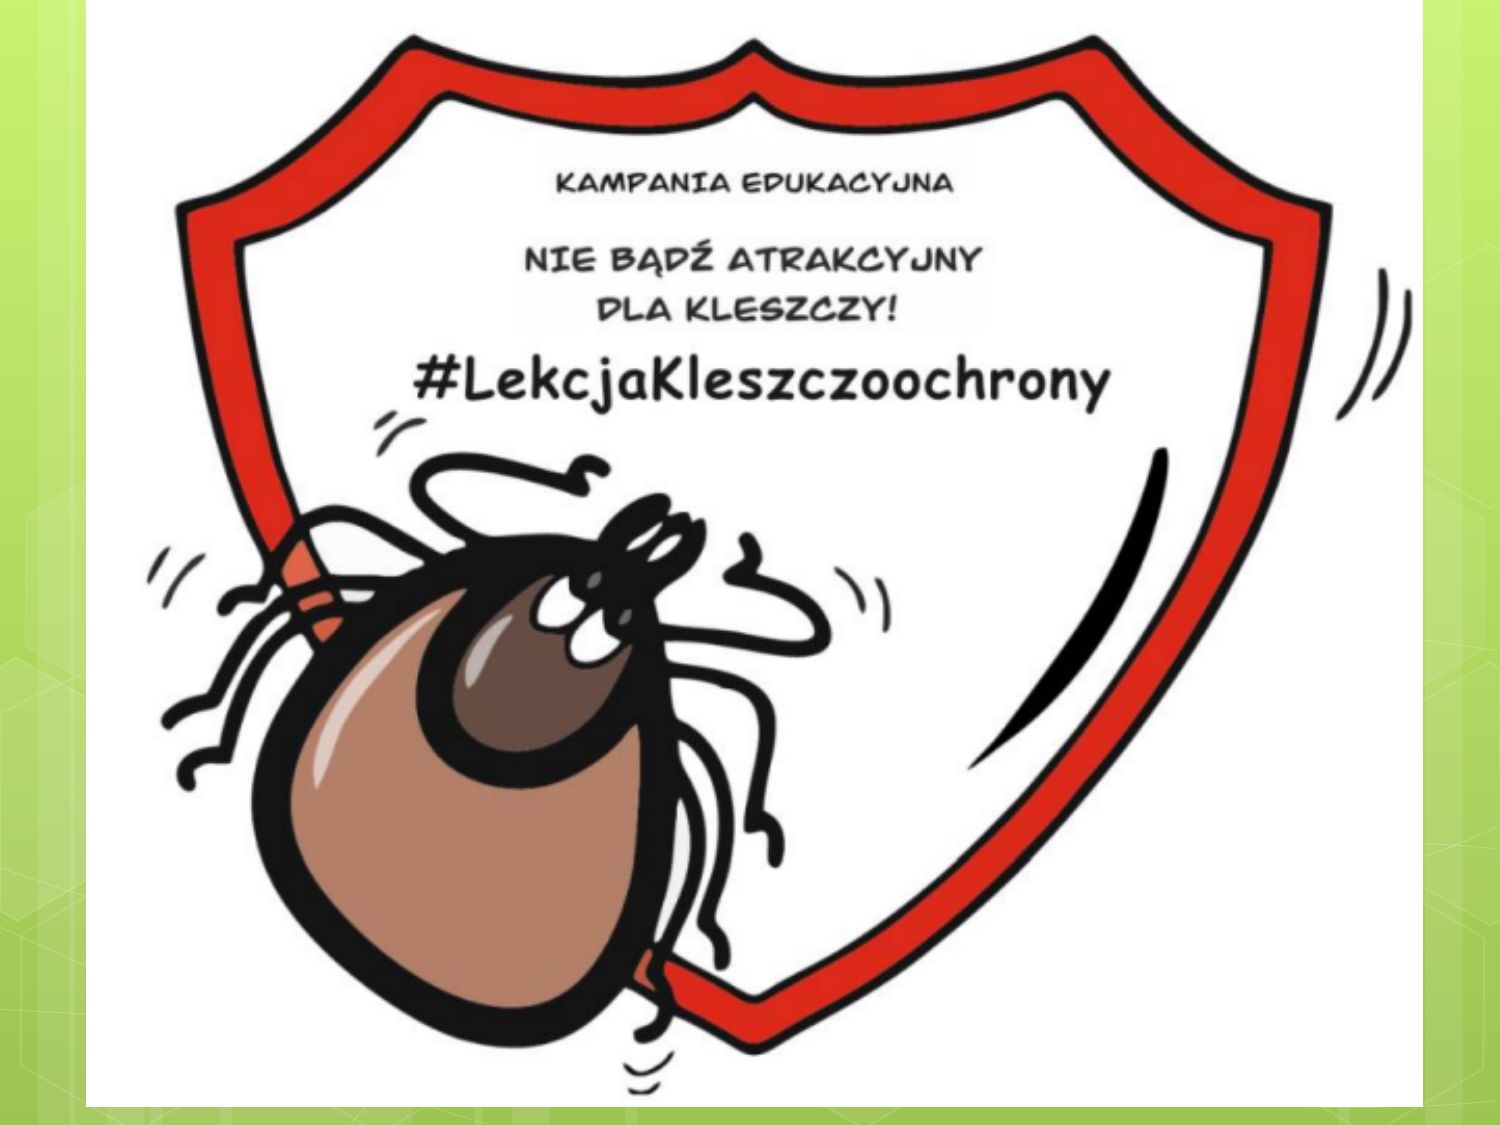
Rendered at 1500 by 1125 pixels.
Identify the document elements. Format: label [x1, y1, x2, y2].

picture [85, 0, 1423, 1107]
